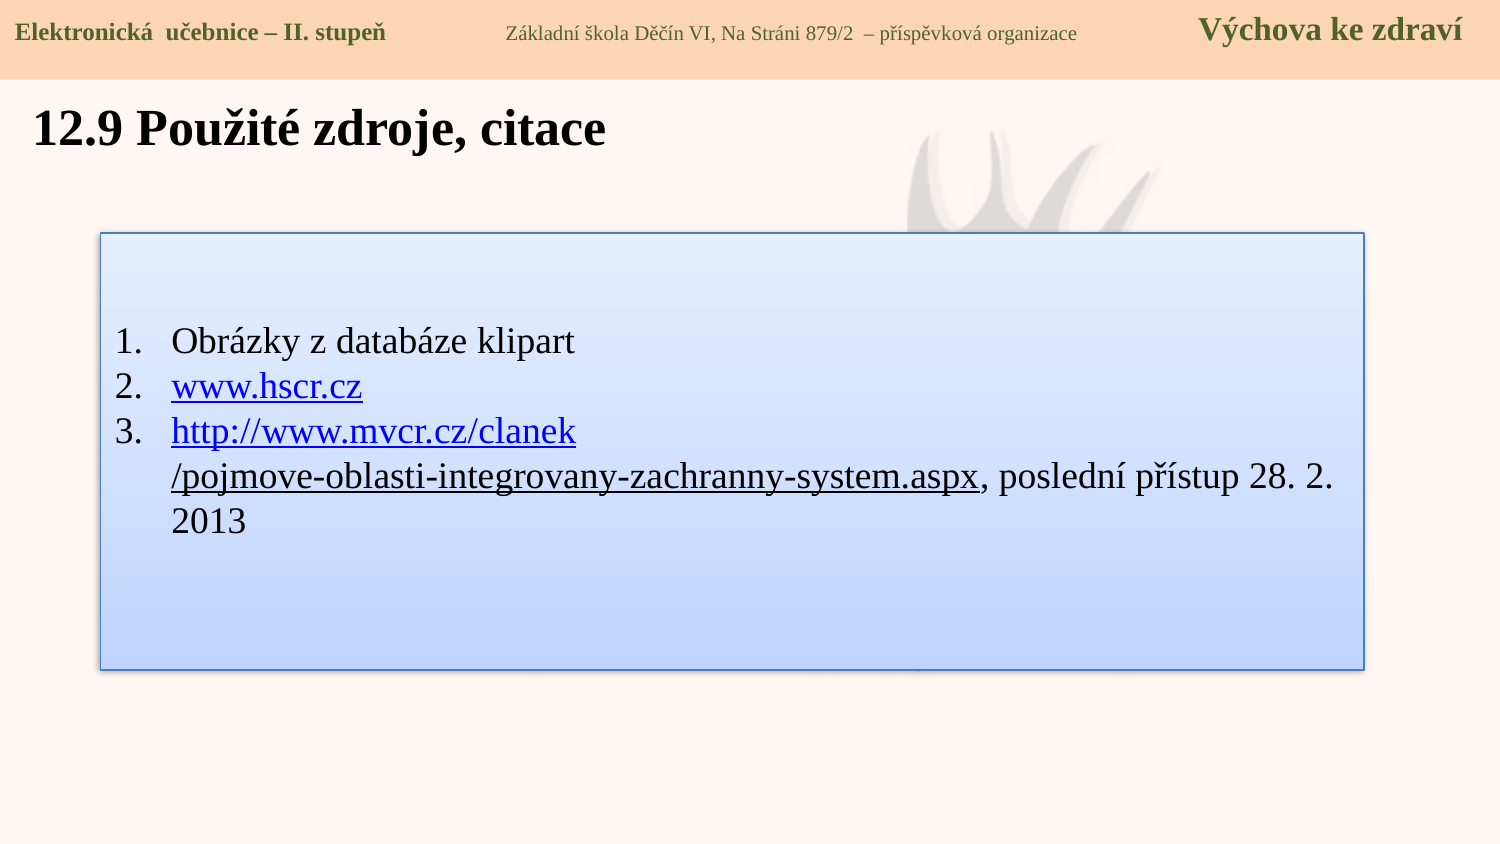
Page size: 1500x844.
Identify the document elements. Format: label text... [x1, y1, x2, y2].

text_box 12.9 Použité zdroje, citace [17, 85, 762, 174]
text_box Elektronická učebnice – II. stupeň Základní škola Děčín VI, Na Stráni 879/2 – příspěvková organizace Výchova ke zdraví [0, 0, 1500, 80]
text_box Obrázky z databáze klipart www.hscr.cz http://www.mvcr.cz/clanek/pojmove-oblasti-integrovany-zachranny-system.aspx, poslední přístup 28. 2. 2013 [100, 232, 1365, 671]
